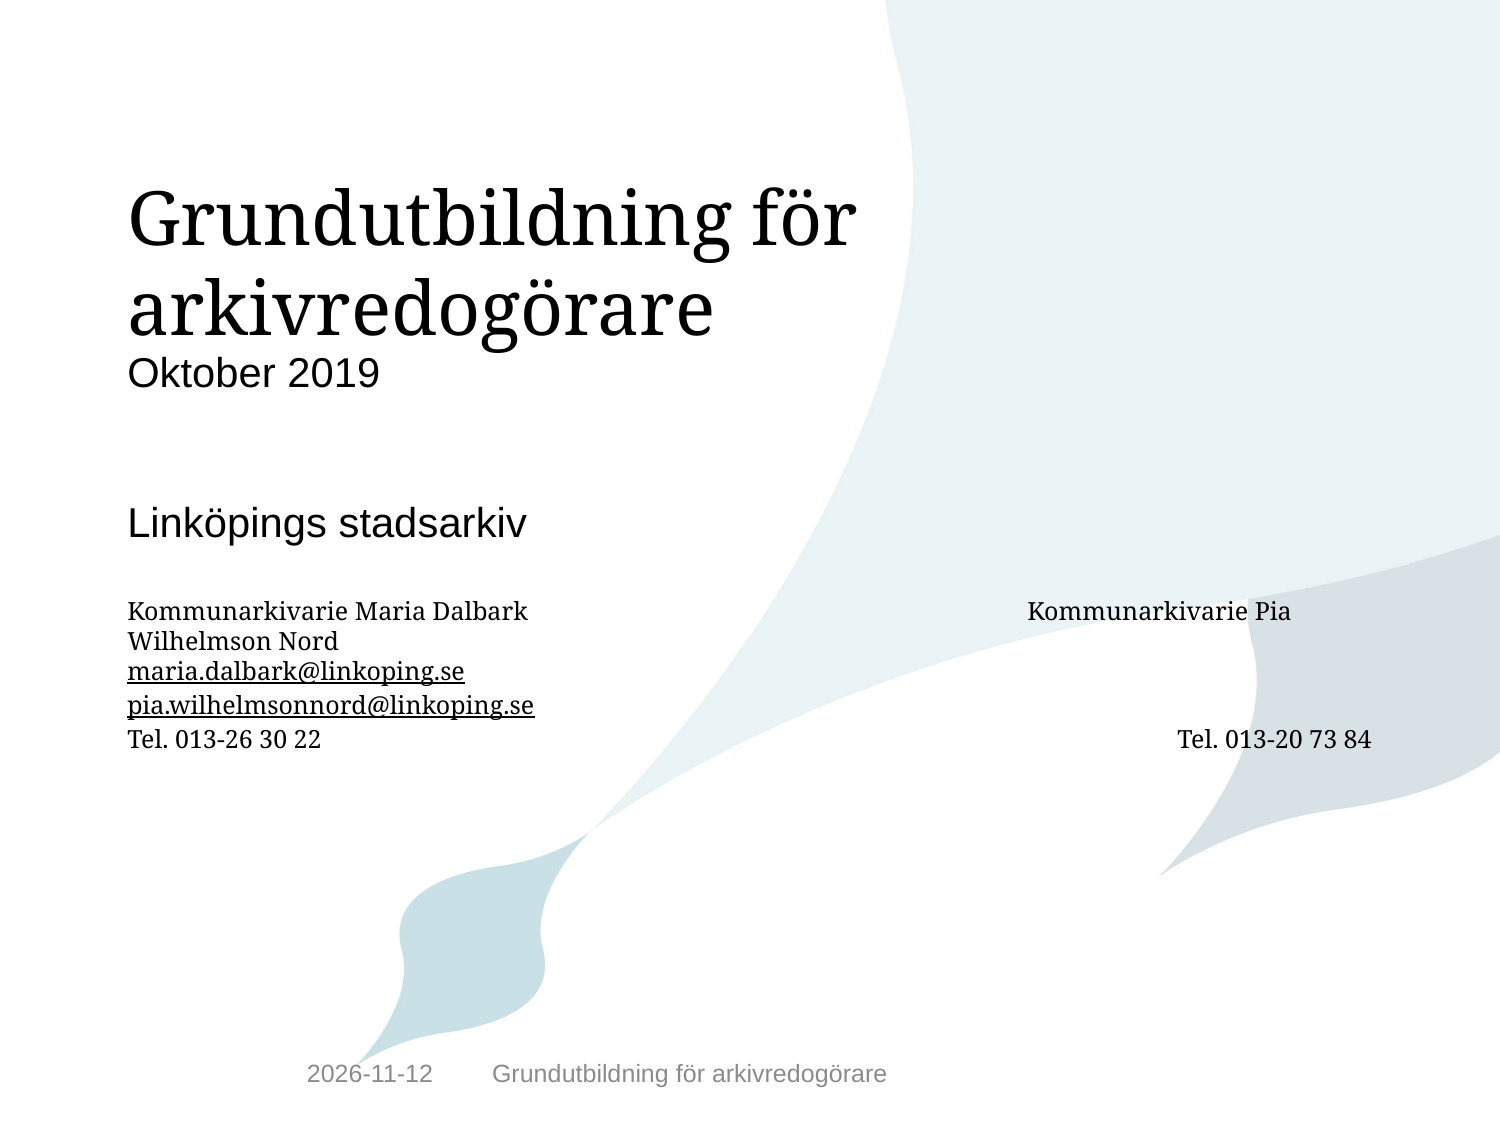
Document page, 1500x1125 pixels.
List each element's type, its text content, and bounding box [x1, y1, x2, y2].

subtitle Oktober 2019 Linköpings stadsarkiv Kommunarkivarie Maria Dalbark Kommunarkivarie Pia Wilhelmson Nord maria.dalbark@linkoping.se pia.wilhelmsonnord@linkoping.se Tel. 013-26 30 22 Tel. 013-20 73 84 [112, 350, 1388, 988]
title Grundutbildning för arkivredogörare [112, 162, 1388, 350]
footer Grundutbildning för arkivredogörare [477, 1042, 1070, 1103]
picture [0, 0, 1500, 1125]
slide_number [291, 1042, 477, 1103]
